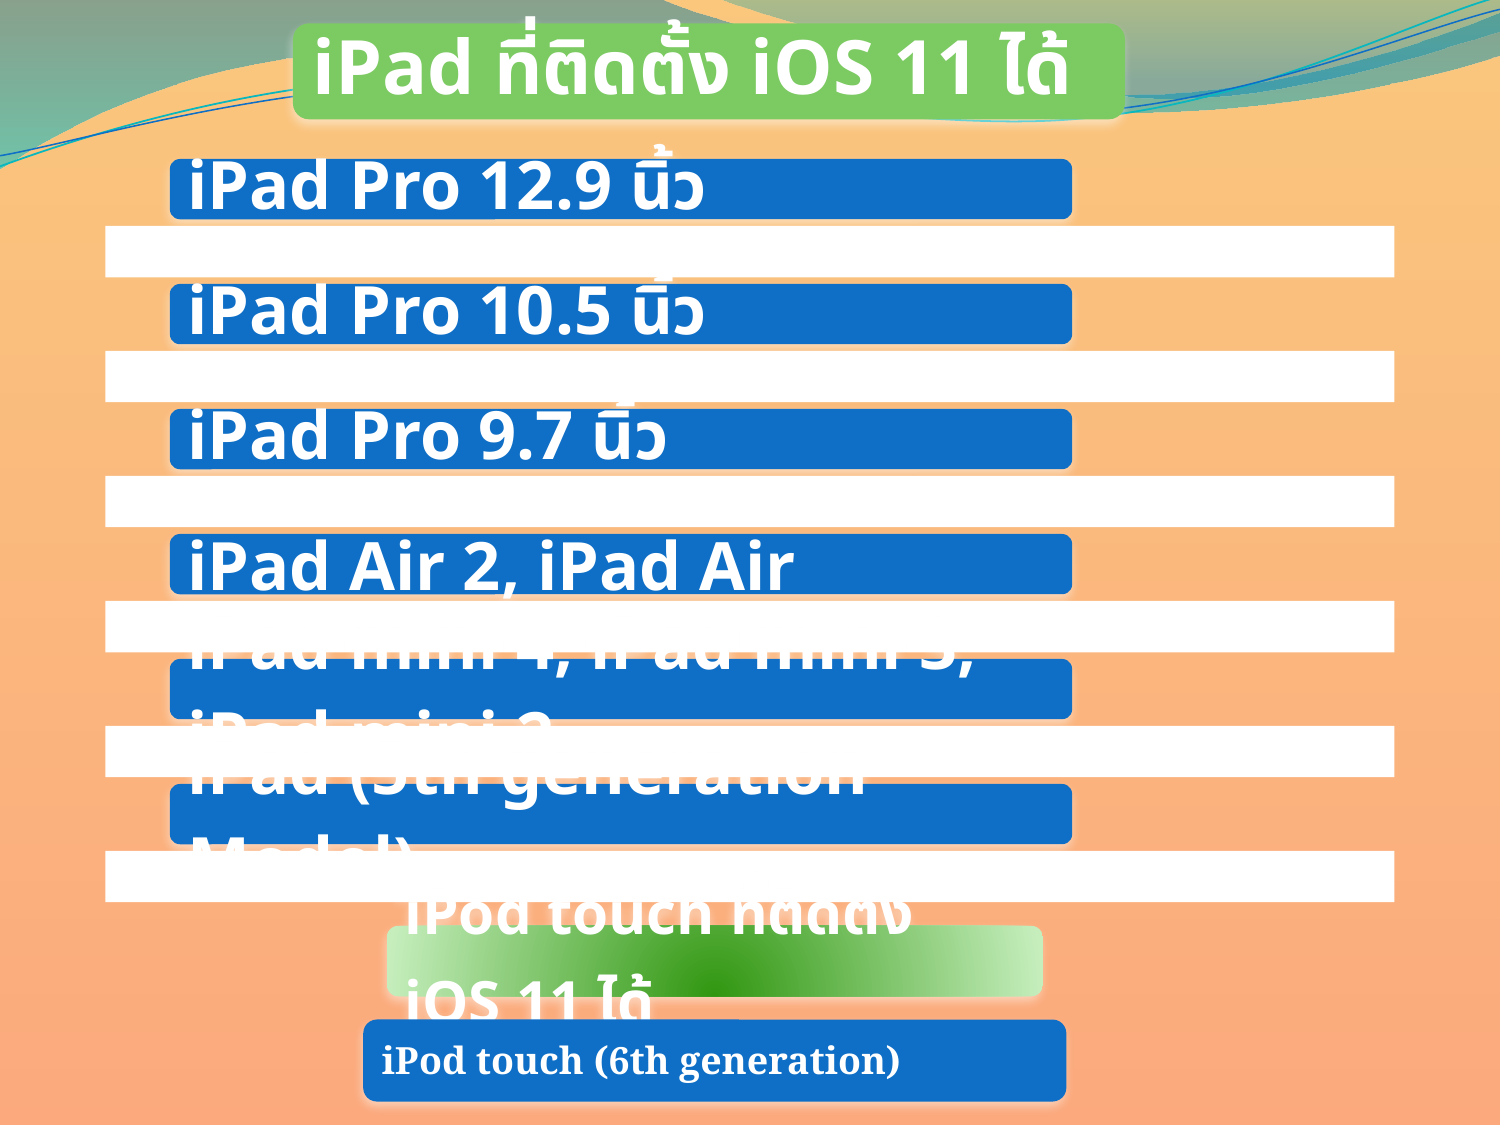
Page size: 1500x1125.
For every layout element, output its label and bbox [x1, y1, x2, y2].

text_box [362, 1019, 1067, 1102]
text_box [386, 925, 1044, 997]
text_box [105, 152, 1395, 903]
text_box [292, 23, 1126, 120]
